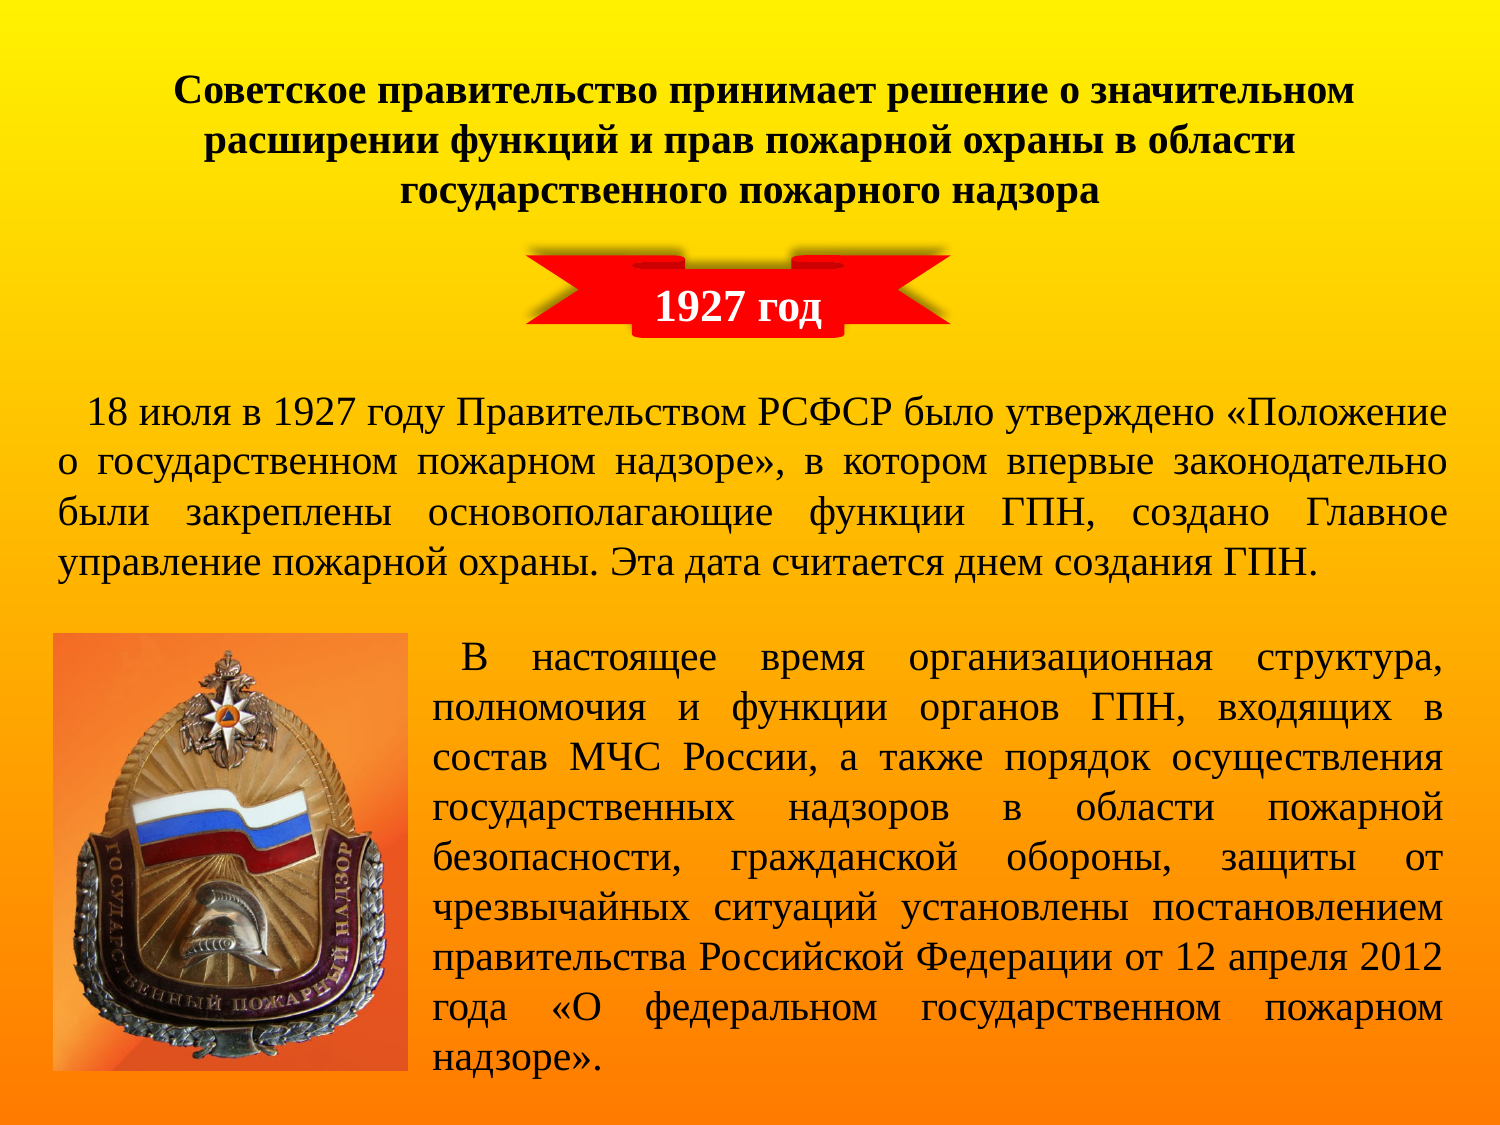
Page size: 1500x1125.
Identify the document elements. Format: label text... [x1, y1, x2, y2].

list 18 июля в 1927 году Правительством РСФСР было утверждено «Положение о государственном пожарном надзоре», в котором впервые законодательно были закреплены основополагающие функции ГПН, создано Главное управление пожарной охраны. Эта дата считается днем создания ГПН. [42, 375, 1464, 610]
text_box В настоящее время организационная структура, полномочия и функции органов ГПН, входящих в состав МЧС России, а также порядок осуществления государственных надзоров в области пожарной безопасности, гражданской обороны, защиты от чрезвычайных ситуаций установлены постановлением правительства Российской Федерации от 12 апреля 2012 года «О федеральном государственном пожарном надзоре». [417, 621, 1459, 1125]
text_box 1927 год [523, 253, 953, 341]
text_box Советское правительство принимает решение о значительном расширении функций и прав пожарной охраны в области государственного пожарного надзора [41, 54, 1459, 220]
picture [52, 633, 408, 1071]
